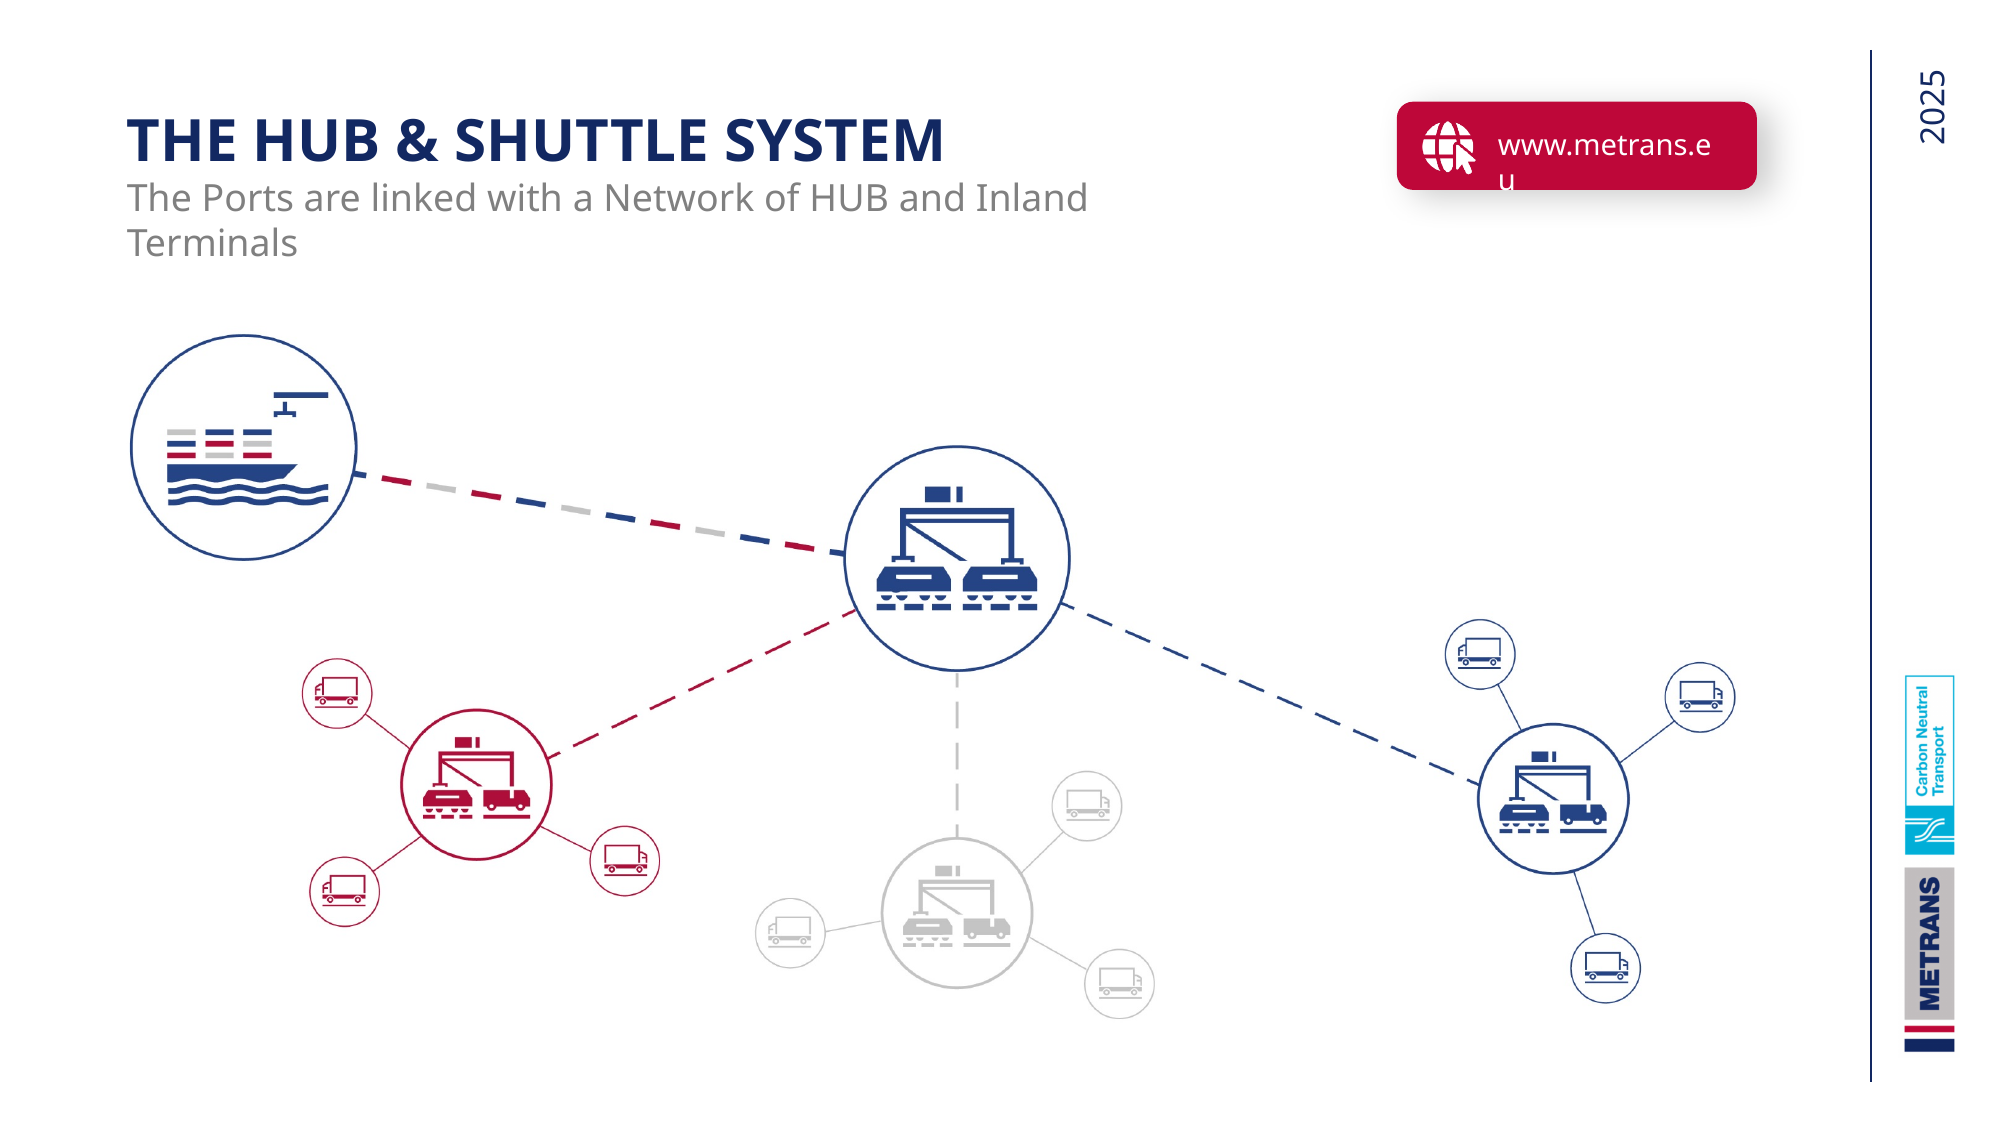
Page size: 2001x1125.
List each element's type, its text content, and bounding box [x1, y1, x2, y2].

text_box [1395, 100, 1758, 191]
picture [1417, 116, 1478, 177]
picture [121, 296, 2000, 1057]
text_box THE HUB & SHUTTLE SYSTEM The Ports are linked with a Network of HUB and Inland Terminals [112, 96, 1243, 271]
text_box www.metrans.eu [1483, 118, 1734, 204]
text_box 2025 [1903, 45, 1959, 161]
